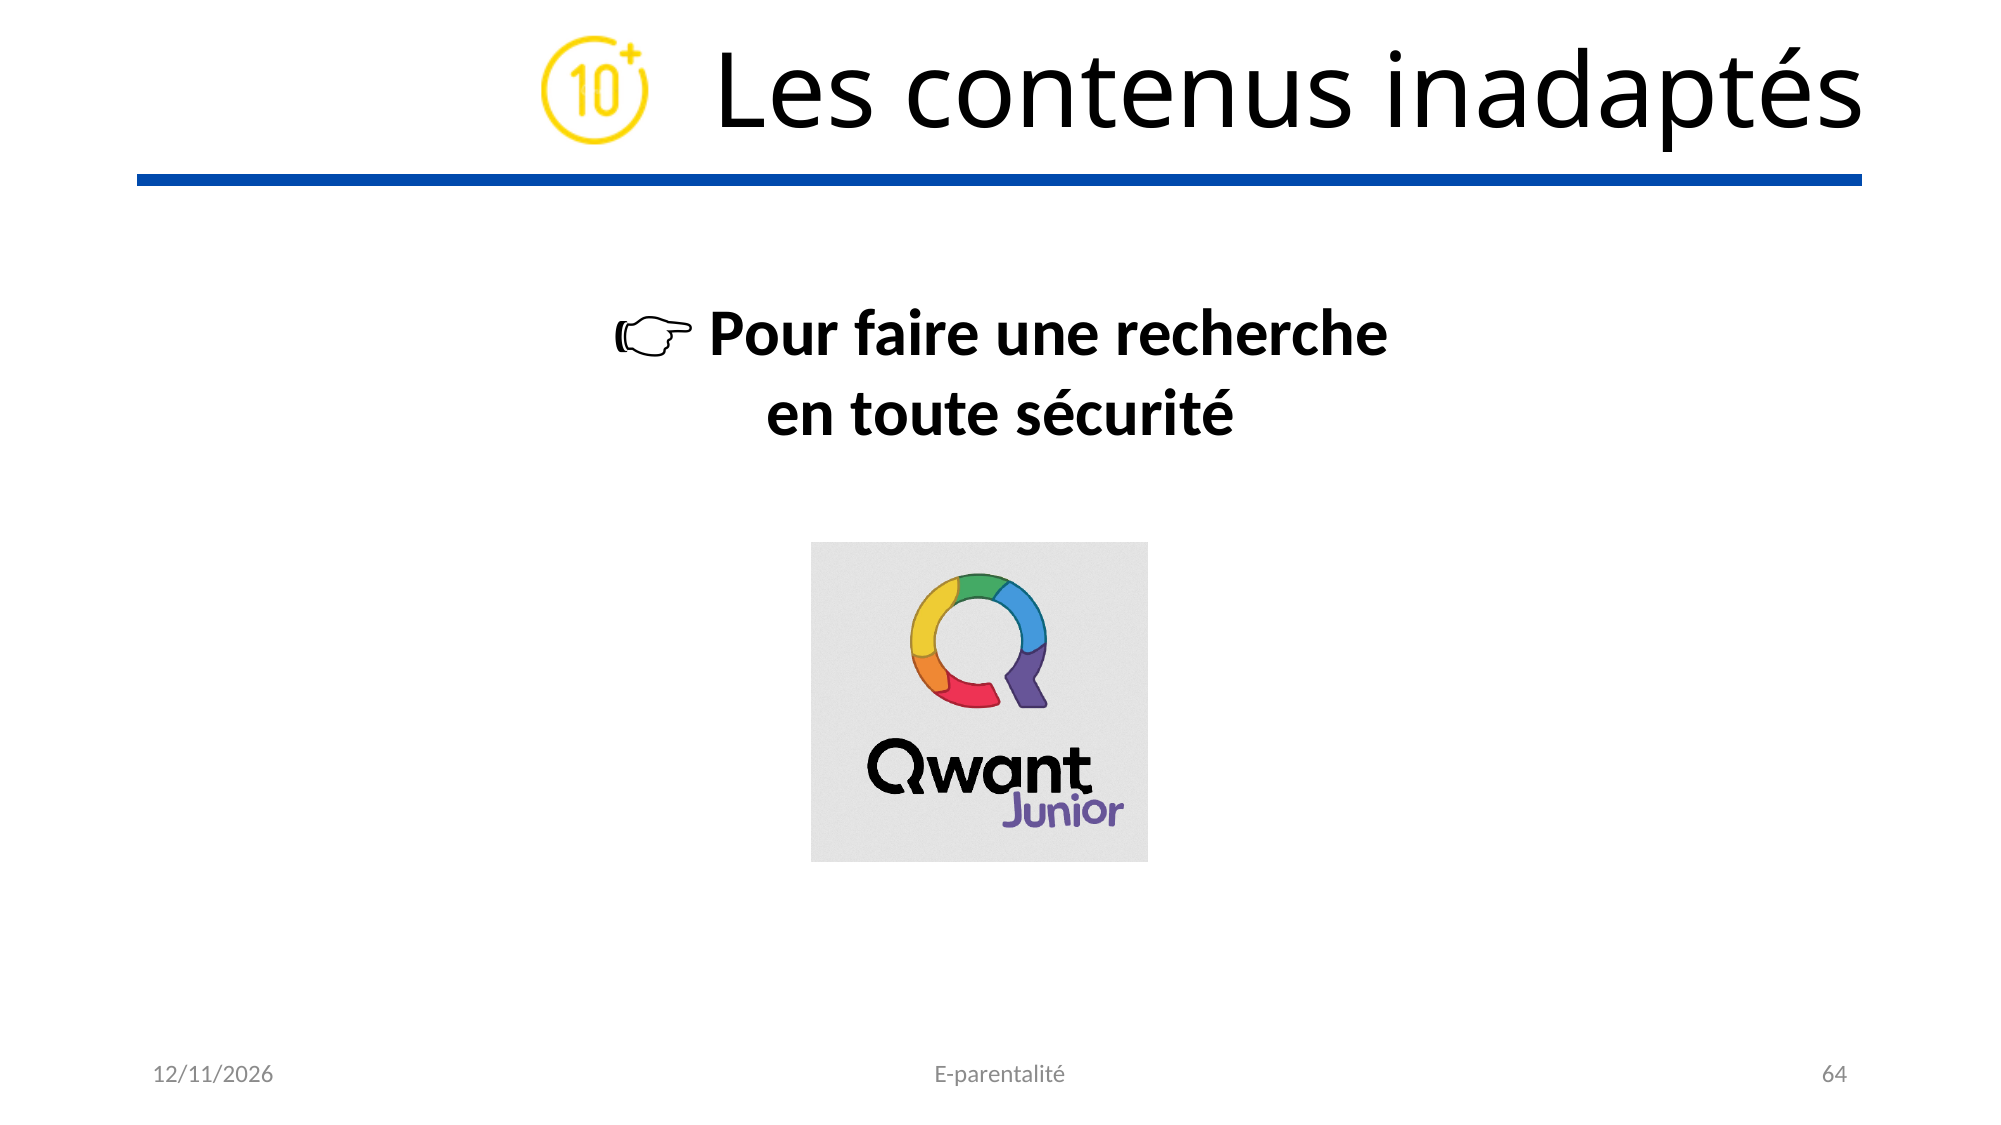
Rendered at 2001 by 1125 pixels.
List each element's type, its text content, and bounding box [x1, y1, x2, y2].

picture [811, 542, 1148, 862]
slide_number 64 [1412, 1042, 1863, 1103]
picture [518, 22, 658, 151]
footer E-parentalité [662, 1042, 1338, 1103]
text_box 👉 Pour faire une recherche en toute sécurité [589, 281, 1413, 456]
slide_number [137, 1042, 588, 1103]
text_box Les contenus inadaptés [697, 22, 2000, 164]
